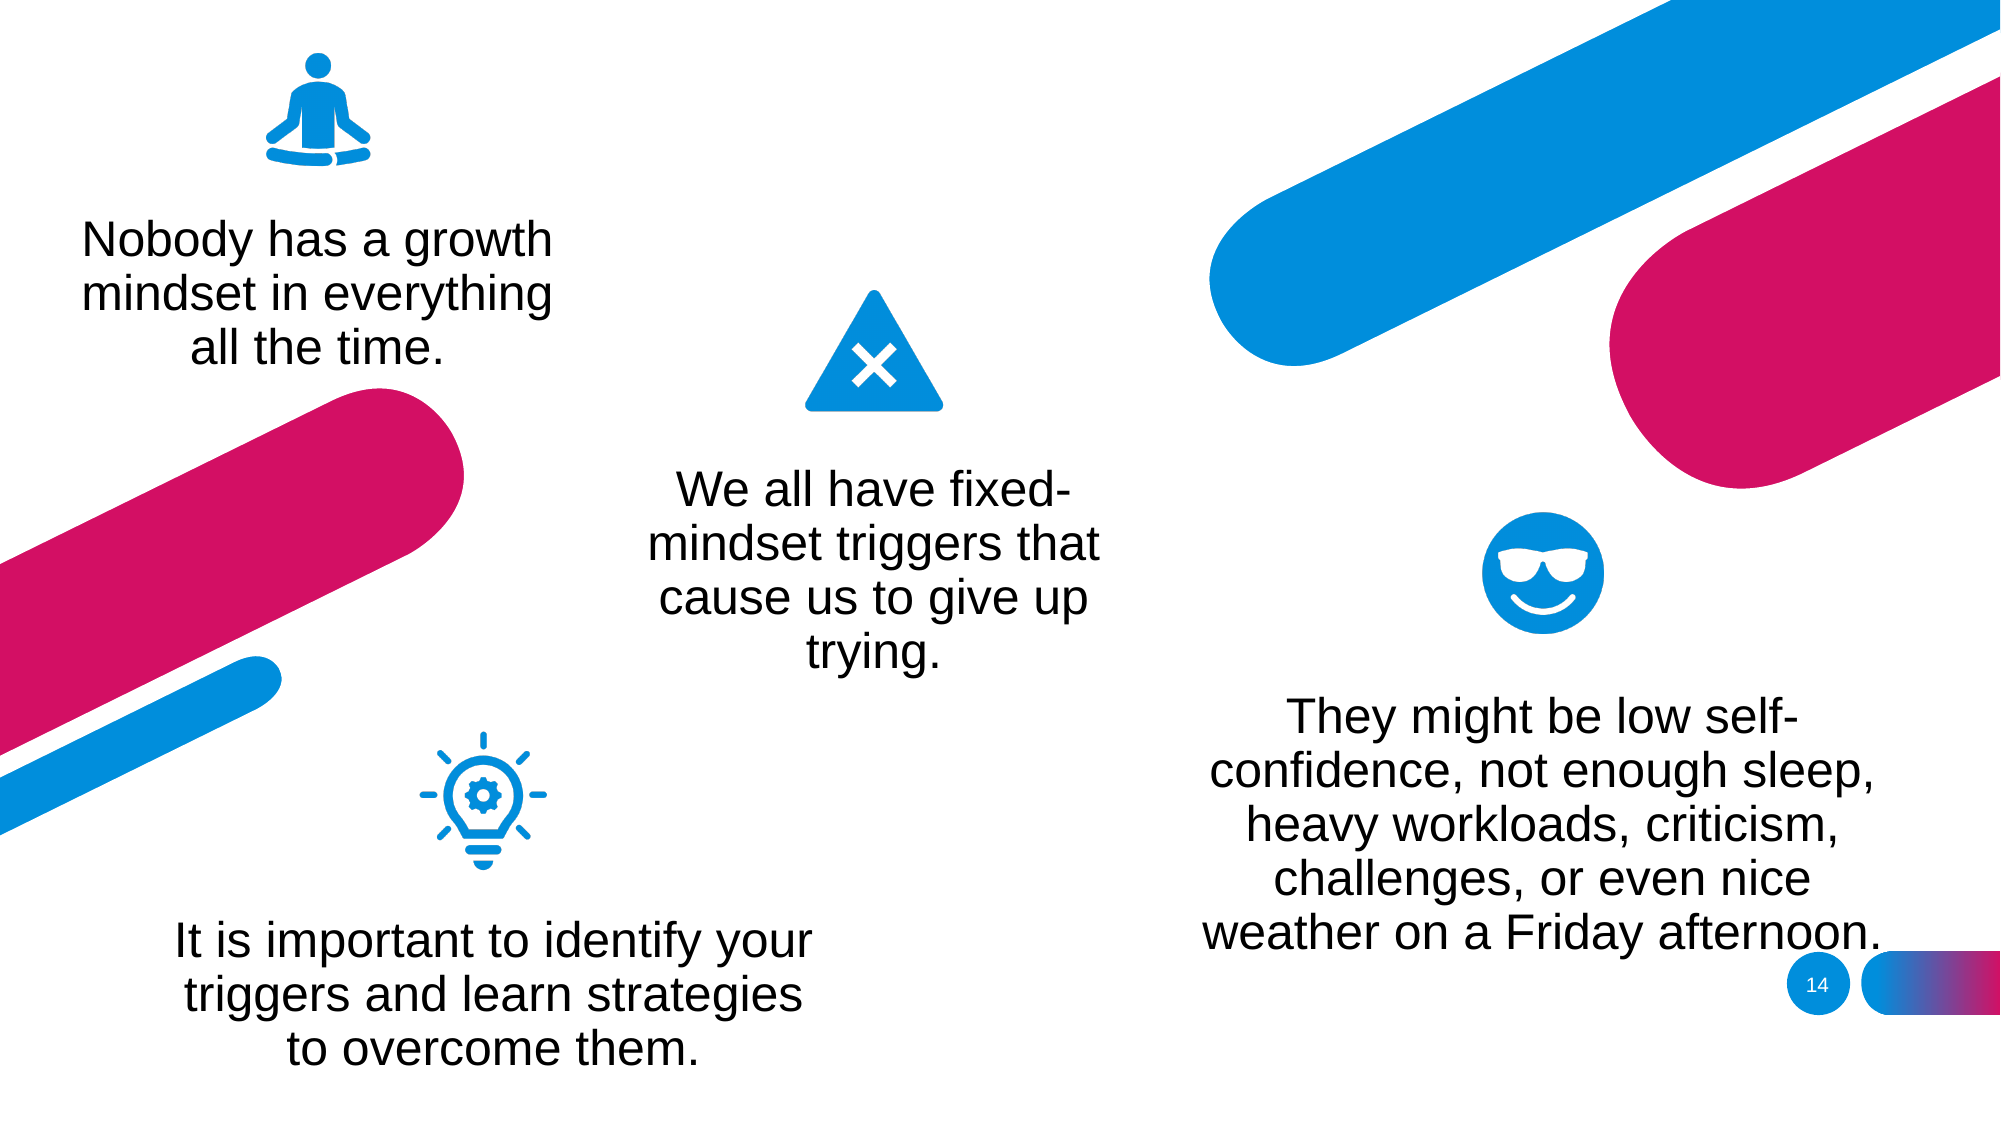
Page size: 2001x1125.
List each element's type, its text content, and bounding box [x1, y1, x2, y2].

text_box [70, 32, 565, 335]
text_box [641, 274, 1107, 585]
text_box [1201, 496, 1884, 813]
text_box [158, 725, 829, 1037]
slide_number 14 [1772, 954, 1863, 1015]
